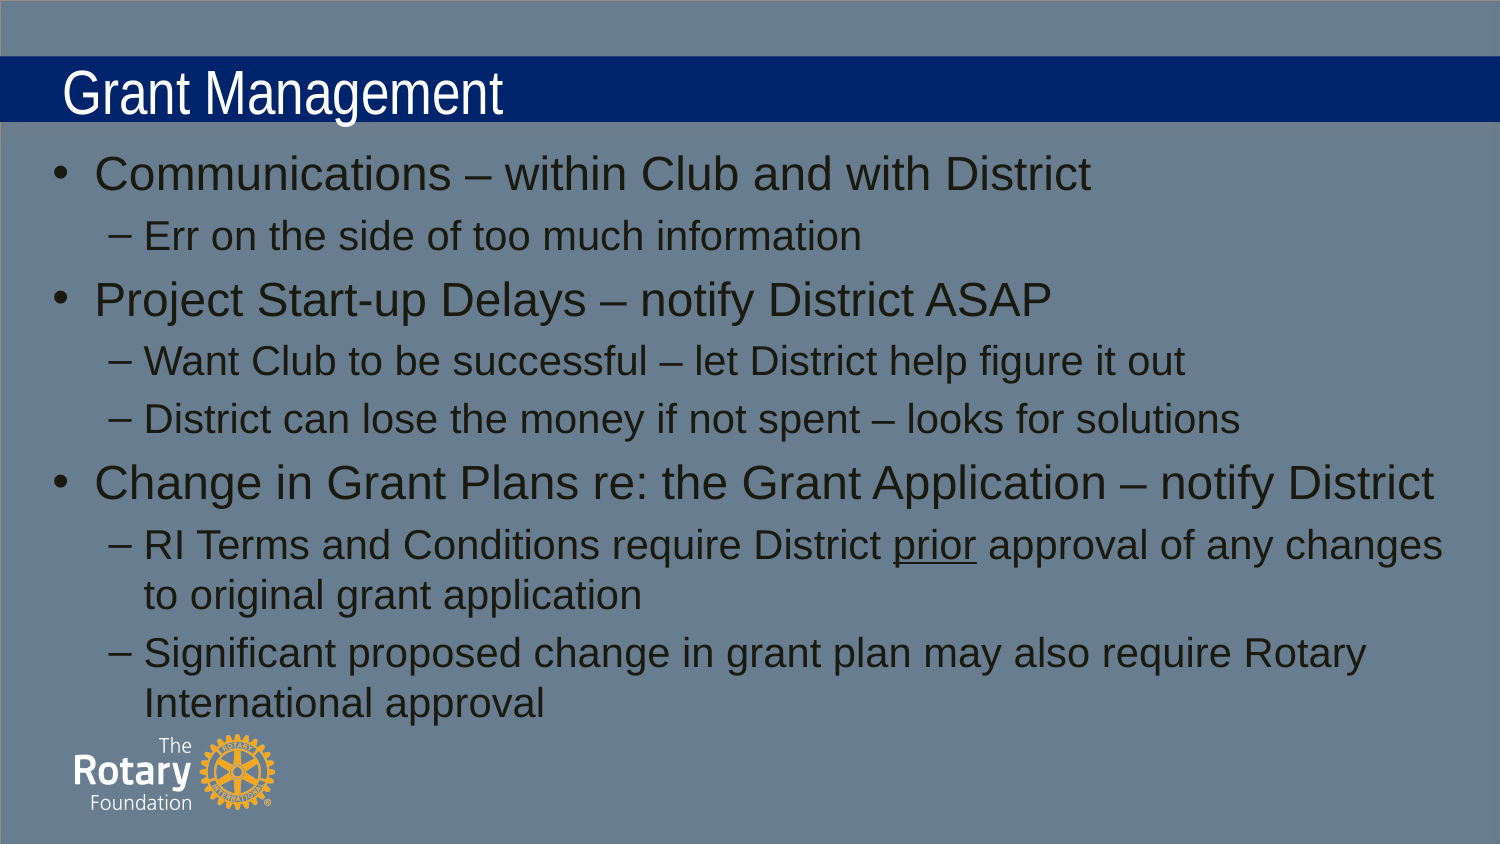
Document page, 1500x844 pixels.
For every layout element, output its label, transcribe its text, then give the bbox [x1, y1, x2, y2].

picture [75, 735, 275, 810]
title Grant Management [62, 56, 1500, 122]
list Communications – within Club and with District Err on the side of too much information Project Start-up Delays – notify District ASAP Want Club to be successful – let District help figure it out District can lose the money if not spent – looks for solutions Change in Grant Plans re: the Grant Application – notify District RI Terms and Conditions require District prior approval of any changes to original grant application Significant proposed change in grant plan may also require Rotary International approval [37, 135, 1500, 735]
